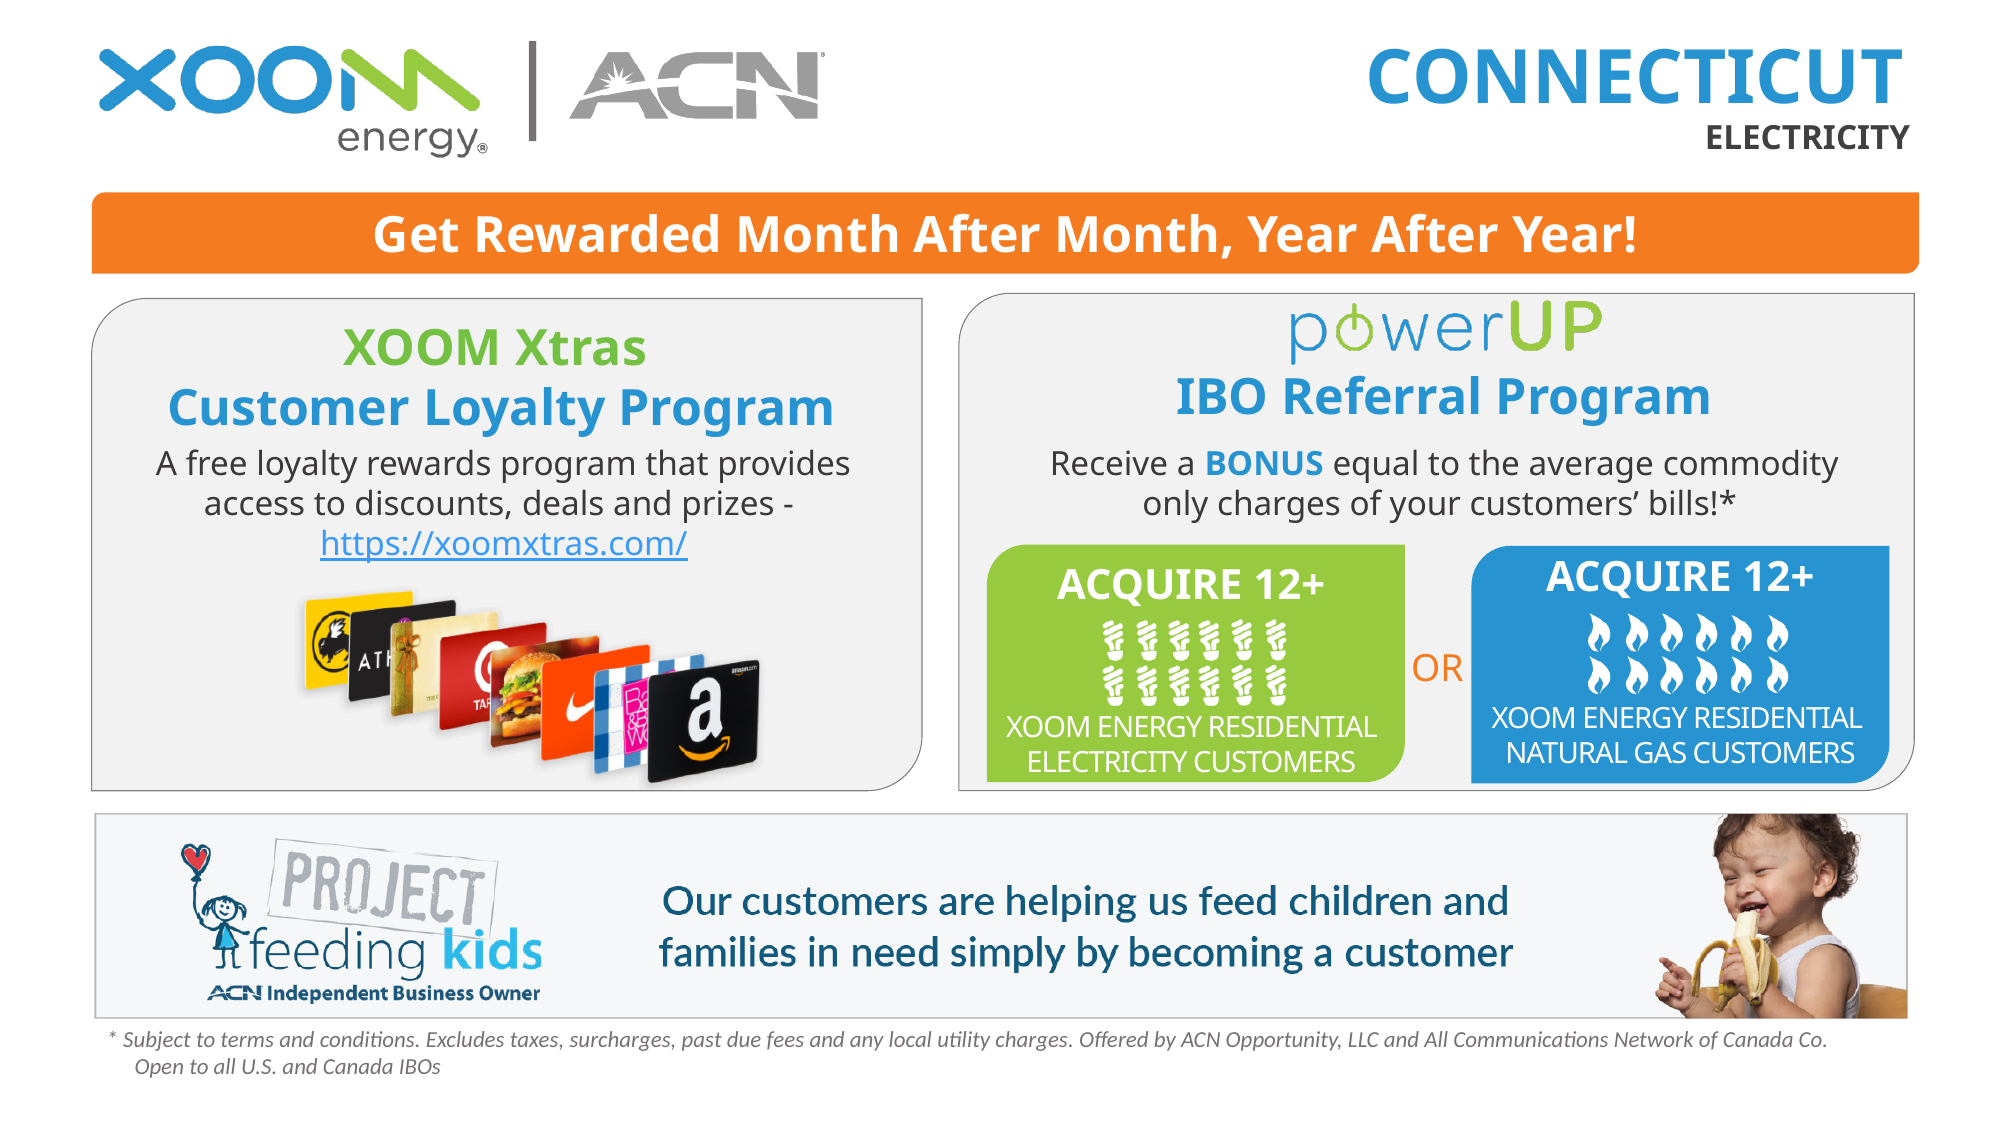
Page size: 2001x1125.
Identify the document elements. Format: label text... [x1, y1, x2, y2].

picture [276, 539, 790, 790]
text_box CONNECTICUT [1350, 21, 1919, 127]
text_box [90, 297, 924, 792]
text_box IBO Referral Program [1161, 357, 1728, 433]
text_box XOOM Xtras Customer Loyalty Program [101, 308, 902, 443]
text_box OR [1405, 637, 1471, 697]
text_box A free loyalty rewards program that provides access to discounts, deals and prizes - https://xoomxtras.com/ [106, 443, 902, 615]
text_box | [490, 10, 576, 146]
picture [544, 32, 847, 127]
text_box * Subject to terms and conditions. Excludes taxes, surcharges, past due fees and any local utility charges. Offered by ACN Opportunity, LLC and All Communications Network of Canada Co. Open to all U.S. and Canada IBOs [91, 1023, 1894, 1087]
text_box Receive a BONUS equal to the average commodity only charges of your customers’ bills!* [1005, 435, 1884, 530]
text_box [957, 292, 1916, 792]
picture [91, 33, 494, 161]
text_box ELECTRICITY [1690, 108, 1926, 164]
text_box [1471, 542, 1890, 784]
picture [83, 800, 1915, 1023]
text_box Get Rewarded Month After Month, Year After Year! [90, 190, 1921, 275]
picture [1186, 297, 1703, 370]
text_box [982, 544, 1405, 788]
